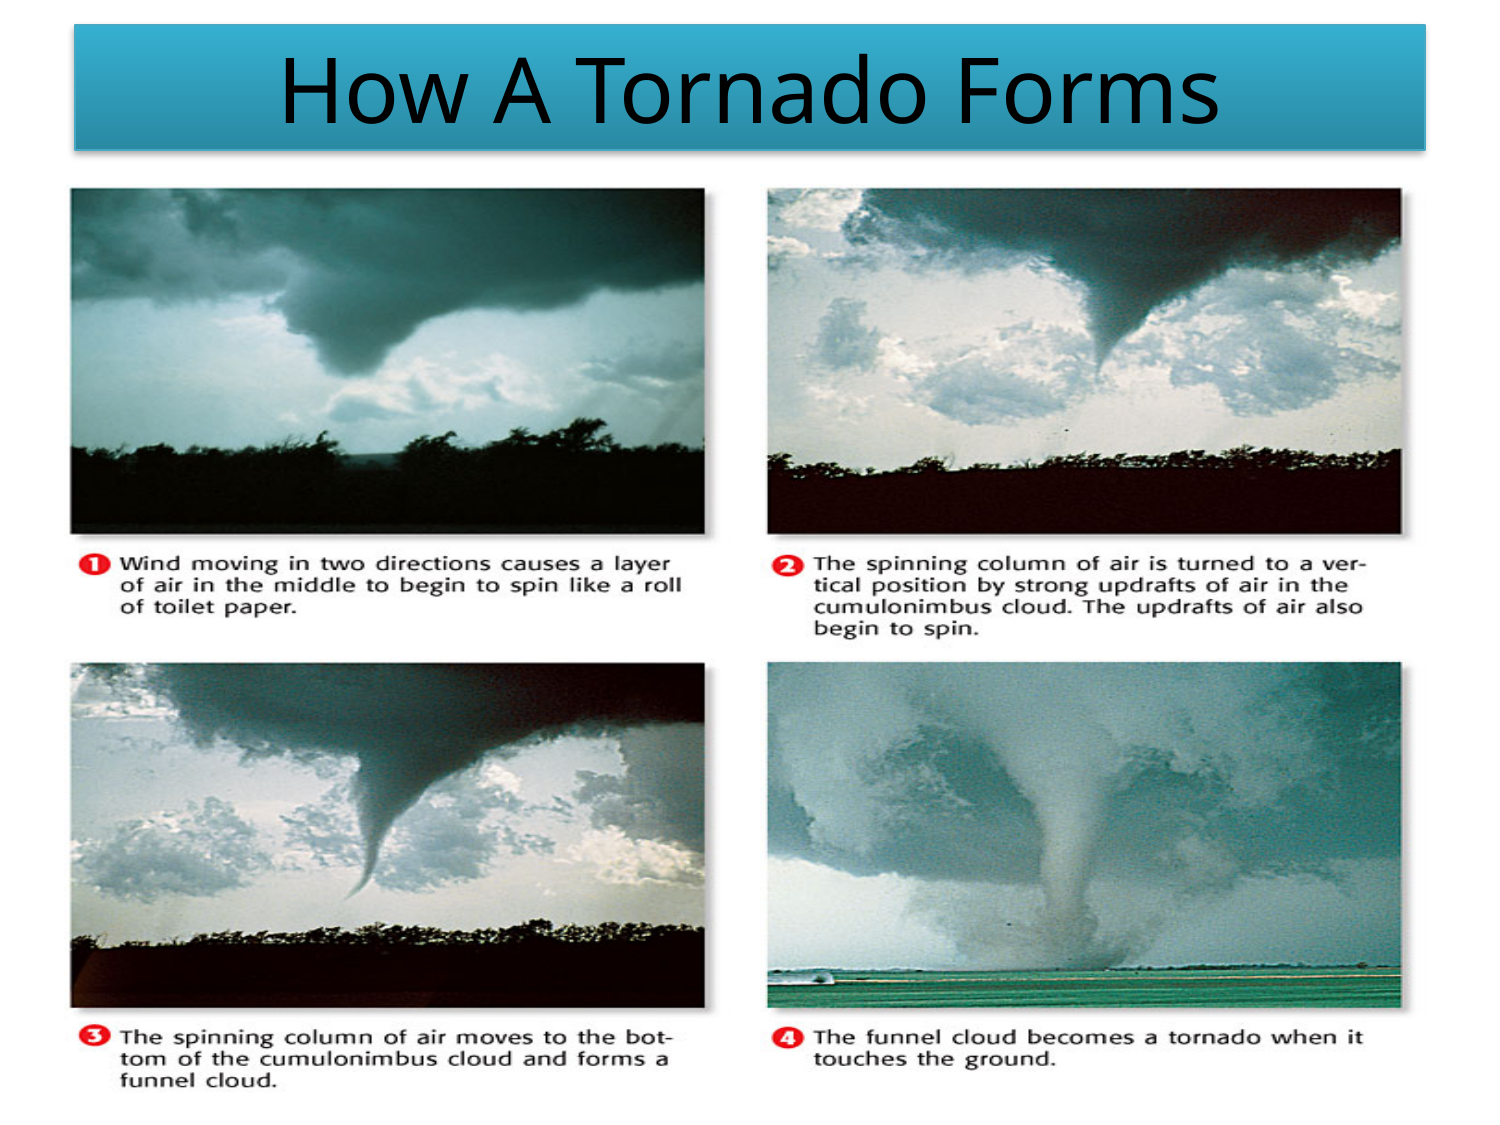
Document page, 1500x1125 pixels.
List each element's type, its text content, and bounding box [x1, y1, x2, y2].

picture [49, 174, 1438, 1101]
title How A Tornado Forms [74, 24, 1426, 151]
